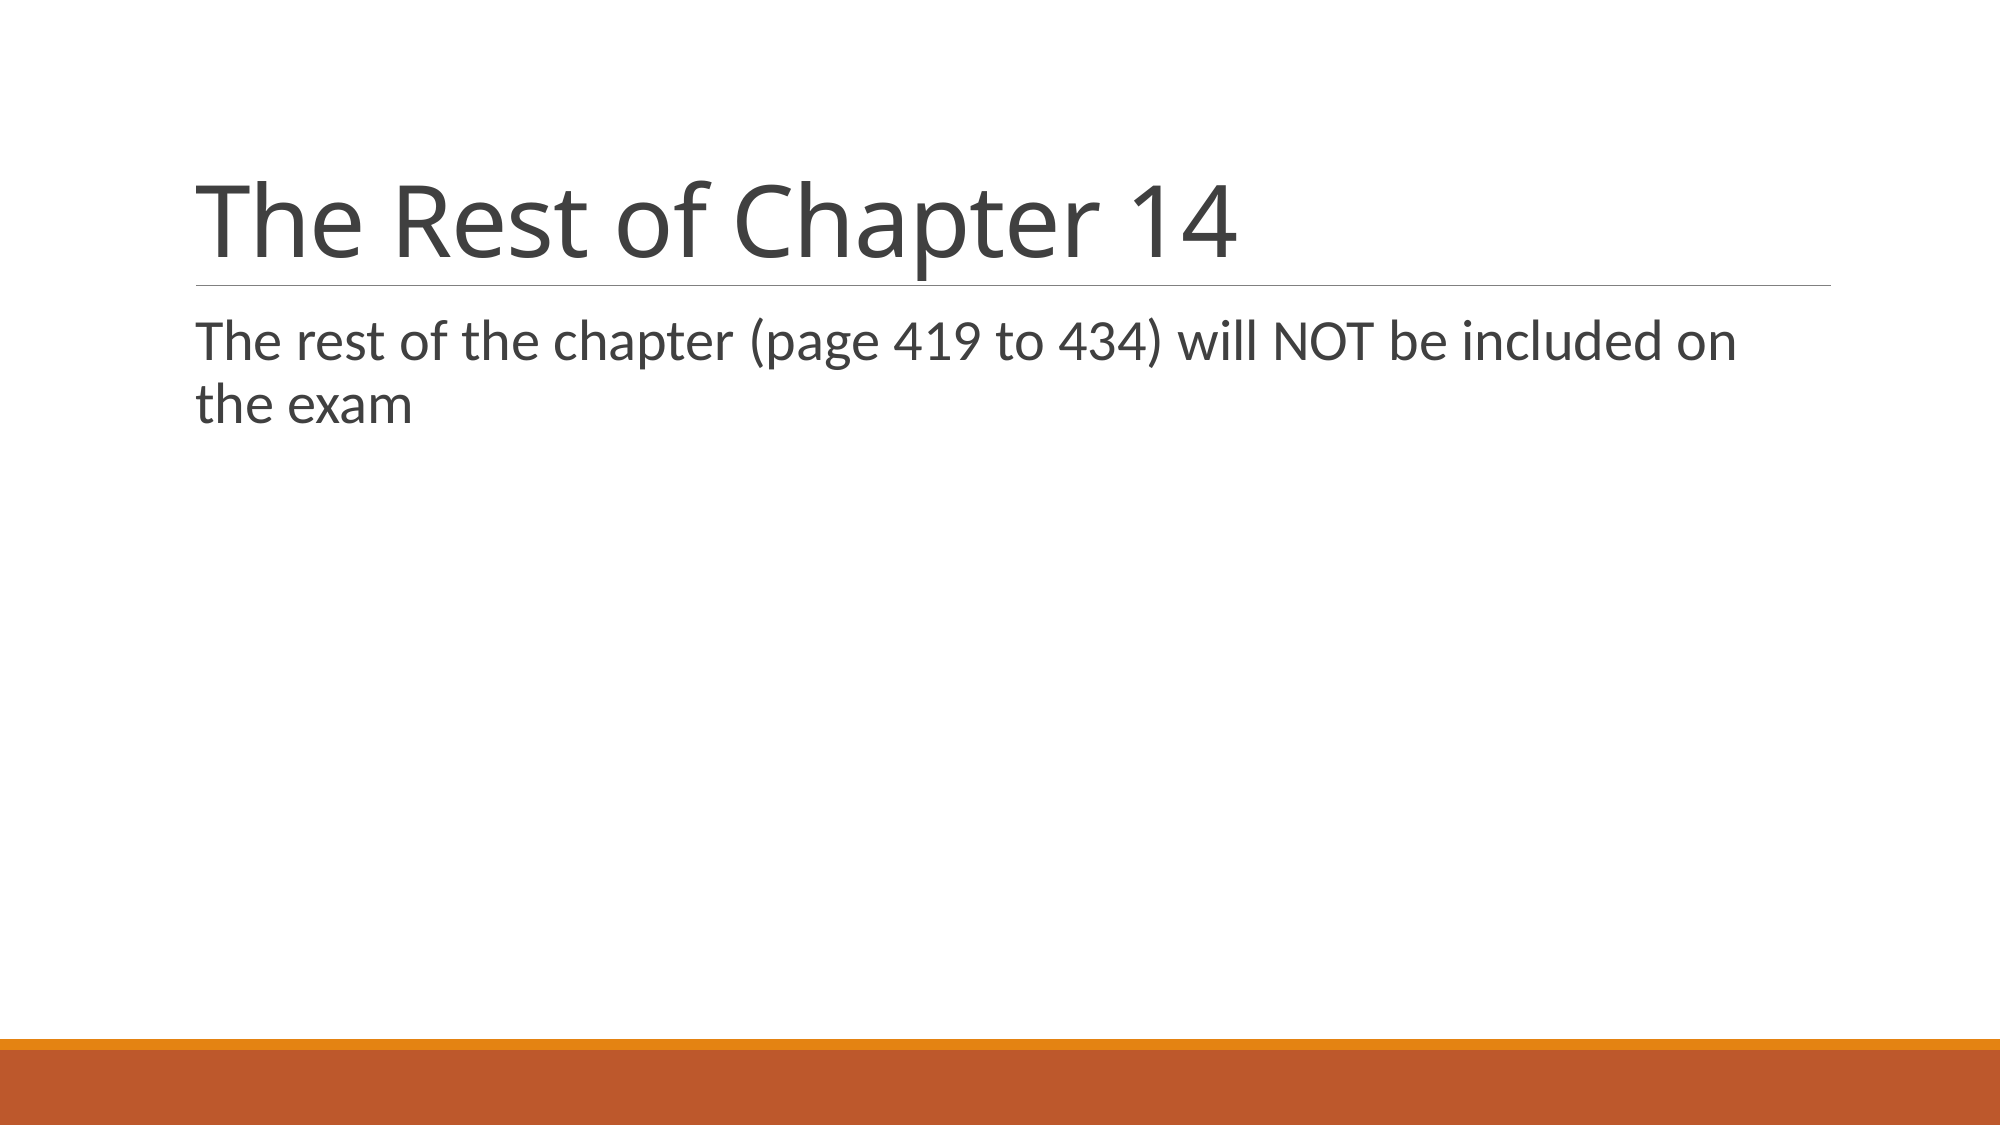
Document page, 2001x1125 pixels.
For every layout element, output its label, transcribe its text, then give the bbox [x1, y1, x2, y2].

title The Rest of Chapter 14 [180, 47, 1830, 285]
list The rest of the chapter (page 419 to 434) will NOT be included on the exam [180, 302, 1830, 963]
